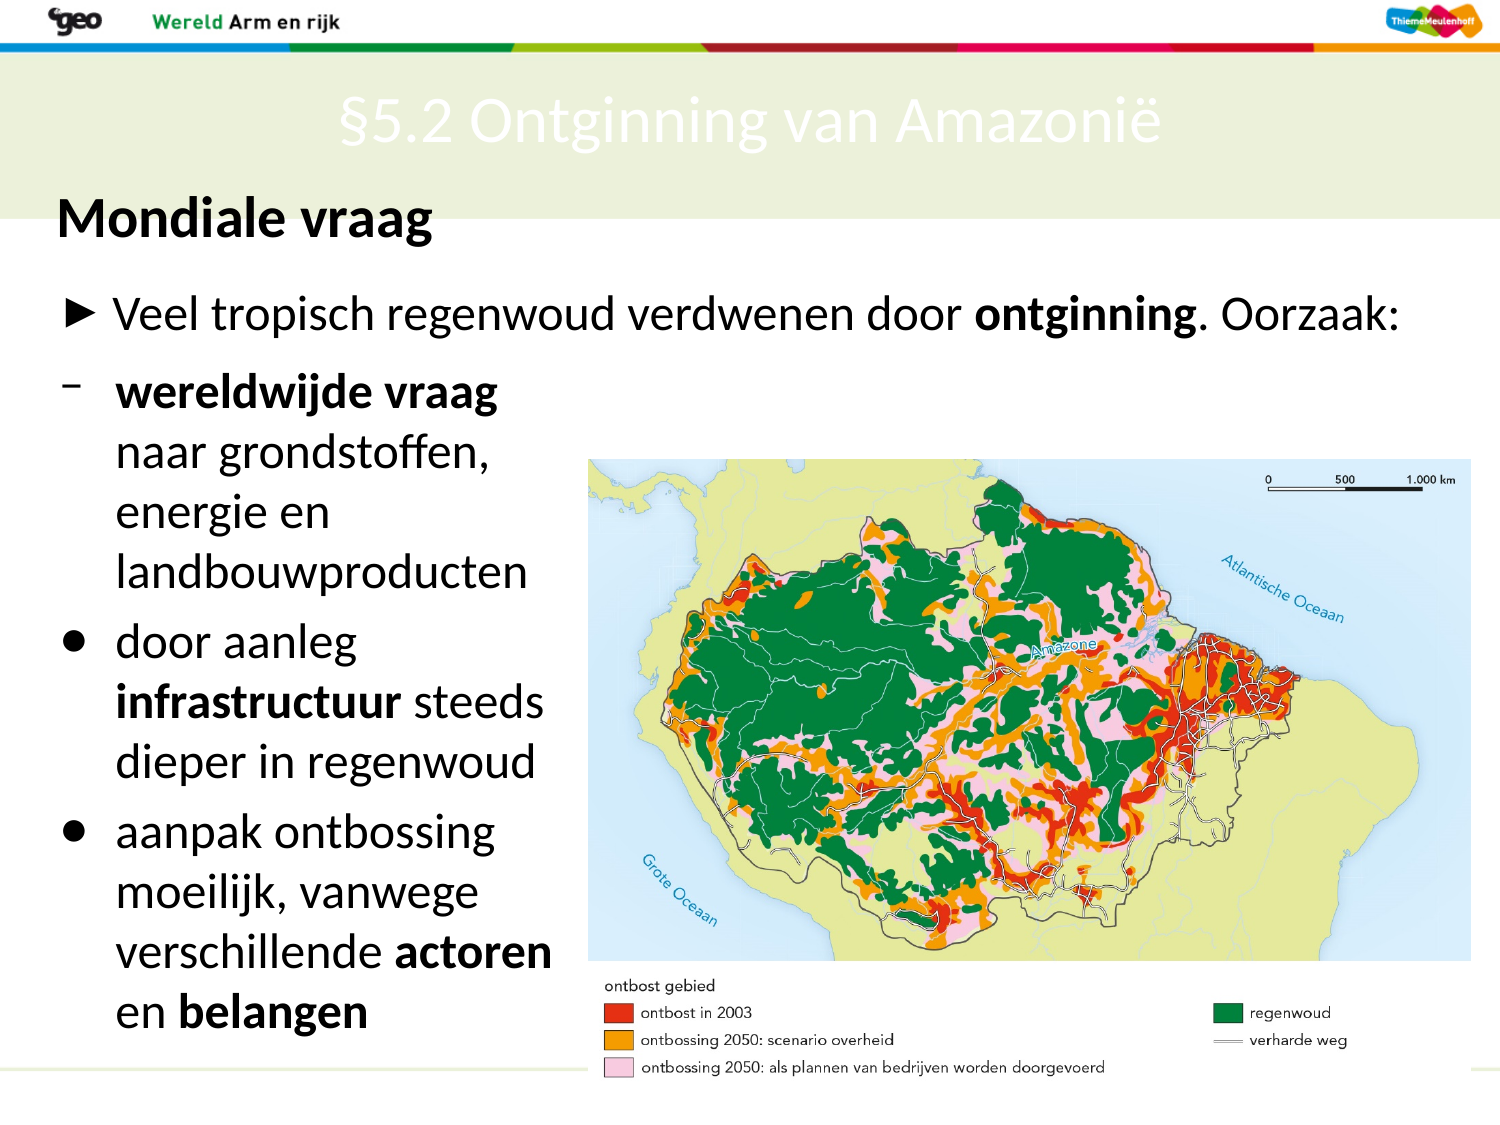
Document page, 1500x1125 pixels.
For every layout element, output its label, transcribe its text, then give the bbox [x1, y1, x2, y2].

list wereldwijde vraag naar grondstoffen, energie en landbouwproducten door aanleg infrastructuur steeds dieper in regenwoud aanpak ontbossing moeilijk, vanwege verschillende actoren en belangen [0, 350, 587, 1091]
text_box Mondiale vraag Veel tropisch regenwoud verdwenen door ontginning. Oorzaak: [41, 172, 1500, 348]
picture [0, 173, 1500, 1125]
picture [0, 0, 1500, 61]
title §5.2 Ontginning van Amazonië [0, 61, 1500, 173]
